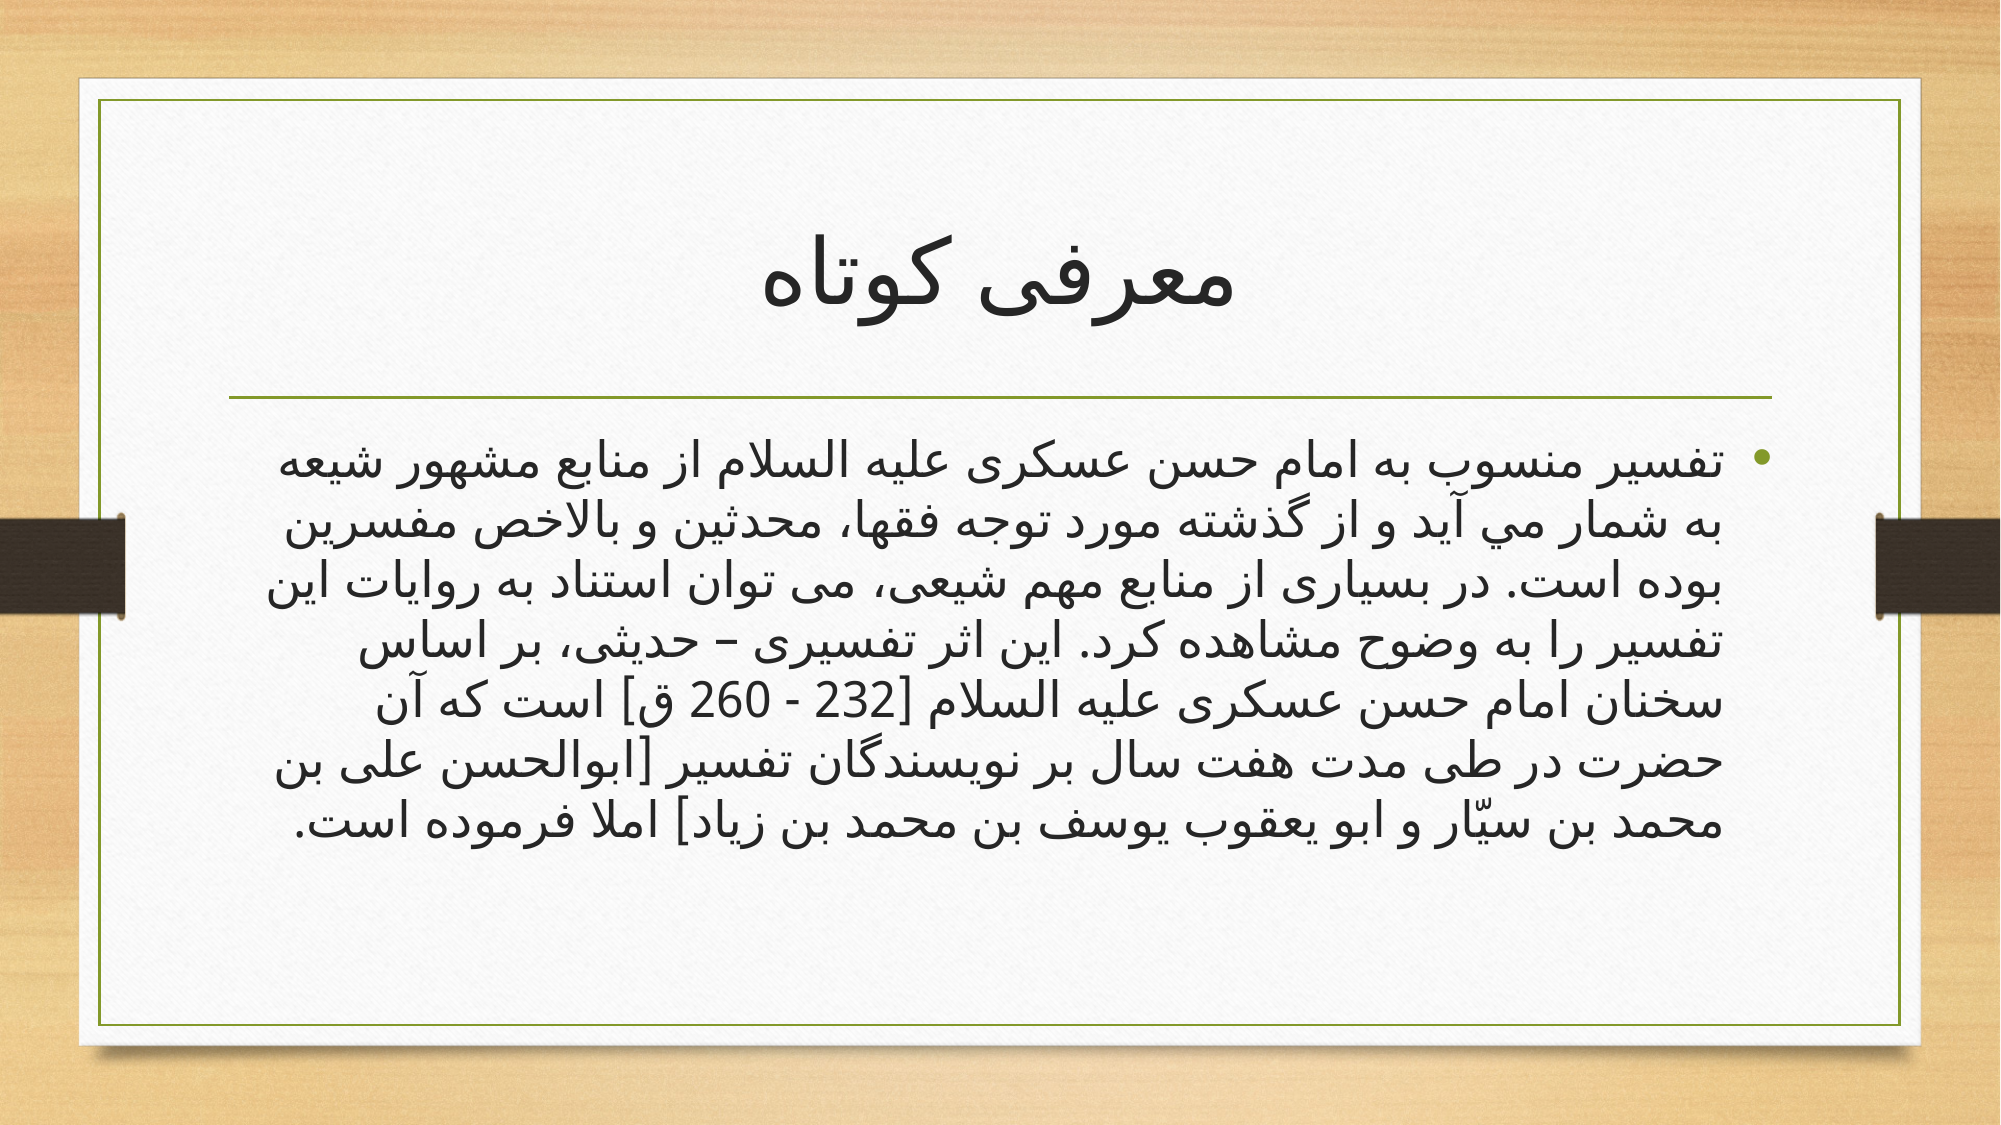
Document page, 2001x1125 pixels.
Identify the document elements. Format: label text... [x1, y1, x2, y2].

picture [0, 0, 2001, 1125]
title معرفی کوتاه [212, 161, 1788, 375]
list تفسير منسوب به امام حسن عسكرى علیه السلام از منابع مشهور شيعه به شمار مي آيد و از گذشته مورد توجه فقها، محدثين و بالاخص مفسرين بوده است. در بسیاری از منابع مهم شیعی، می توان استناد به روایات این تفسیر را به وضوح مشاهده کرد. اين اثر تفسيرى – حدیثی، بر اساس سخنان امام حسن عسكرى علیه السلام [232 - 260 ق] است که آن حضرت در طی مدت هفت سال بر نويسندگان تفسير [ابوالحسن على بن محمد بن سيّار و ابو يعقوب يوسف بن محمد بن زياد] املا فرموده است. [212, 419, 1788, 964]
